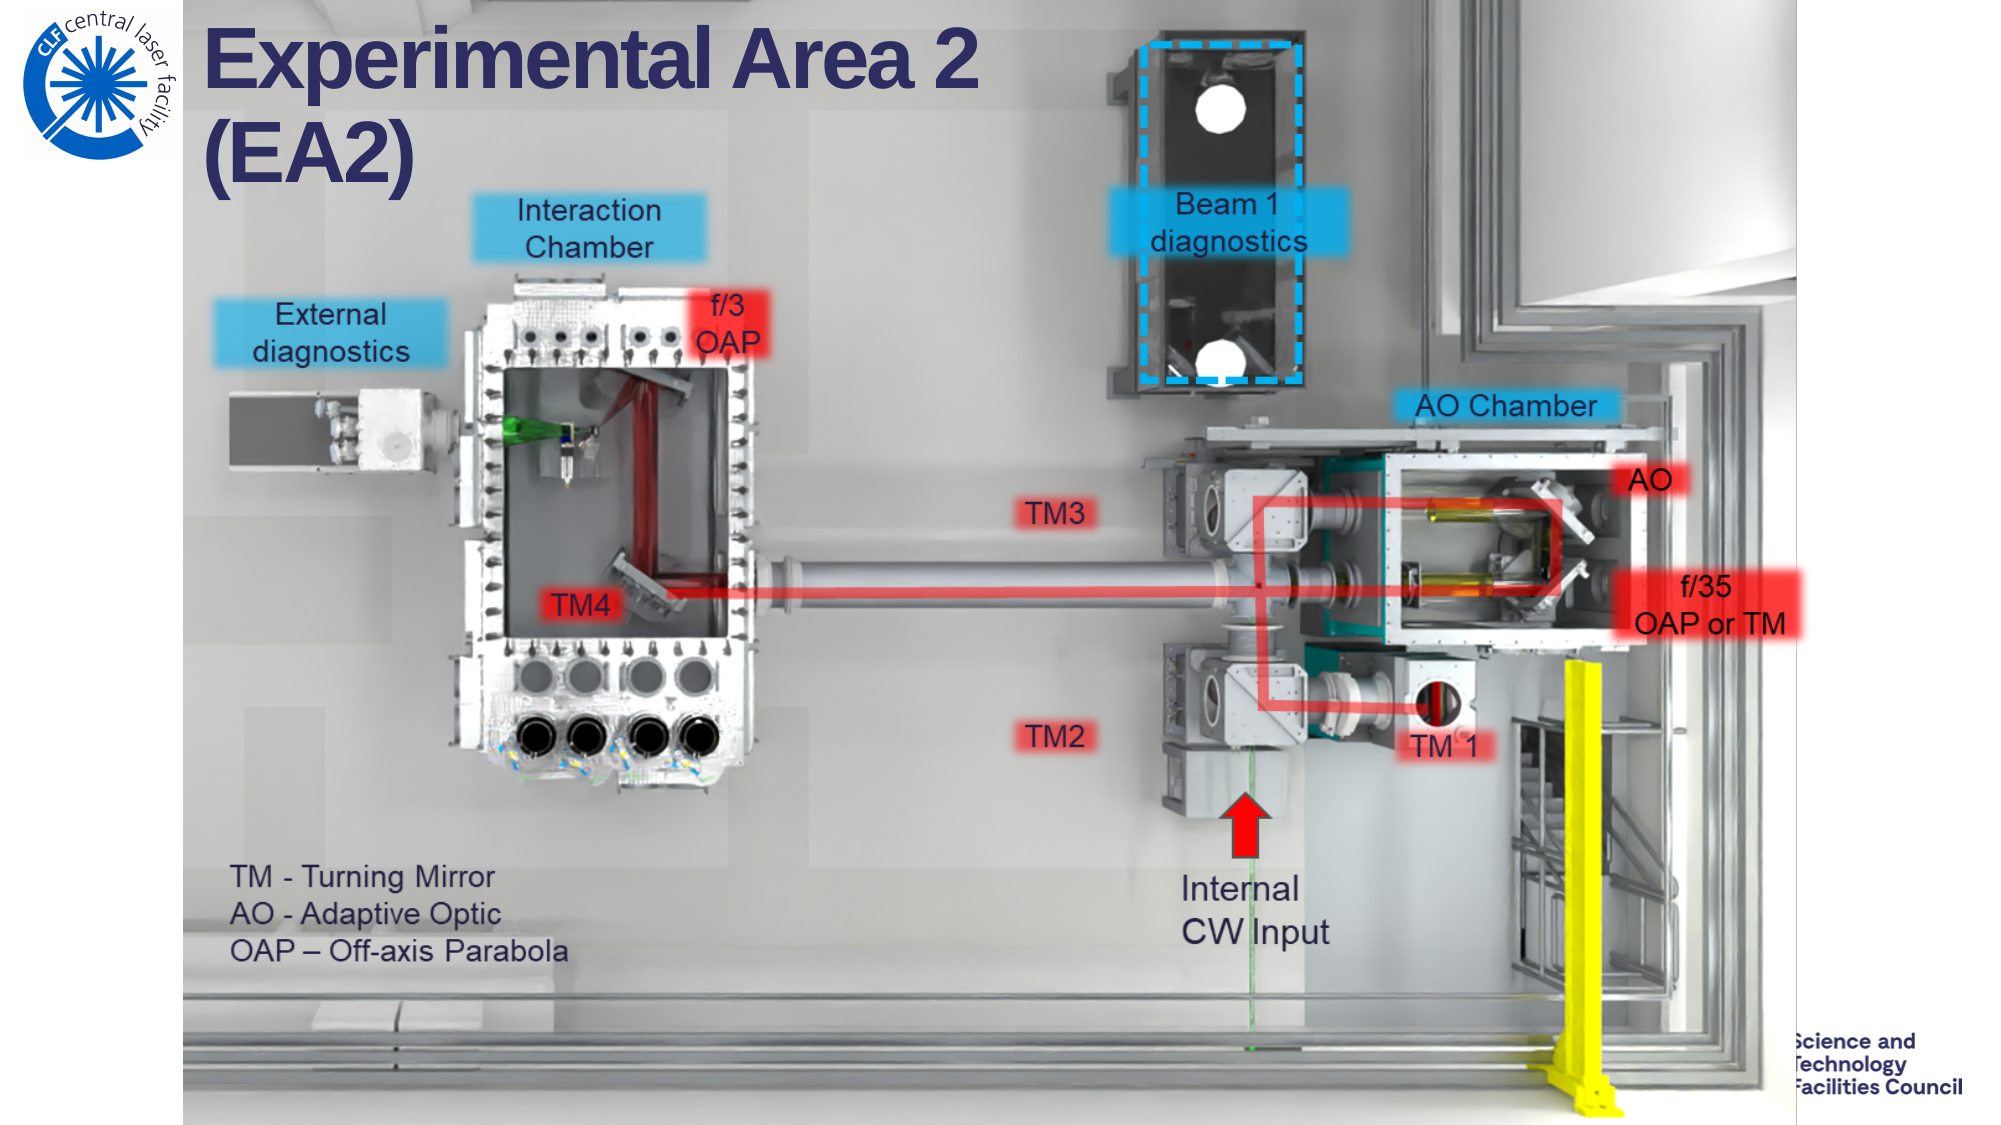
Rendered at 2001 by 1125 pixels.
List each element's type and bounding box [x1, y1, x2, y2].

picture [183, 0, 1962, 1125]
picture [21, 9, 178, 162]
